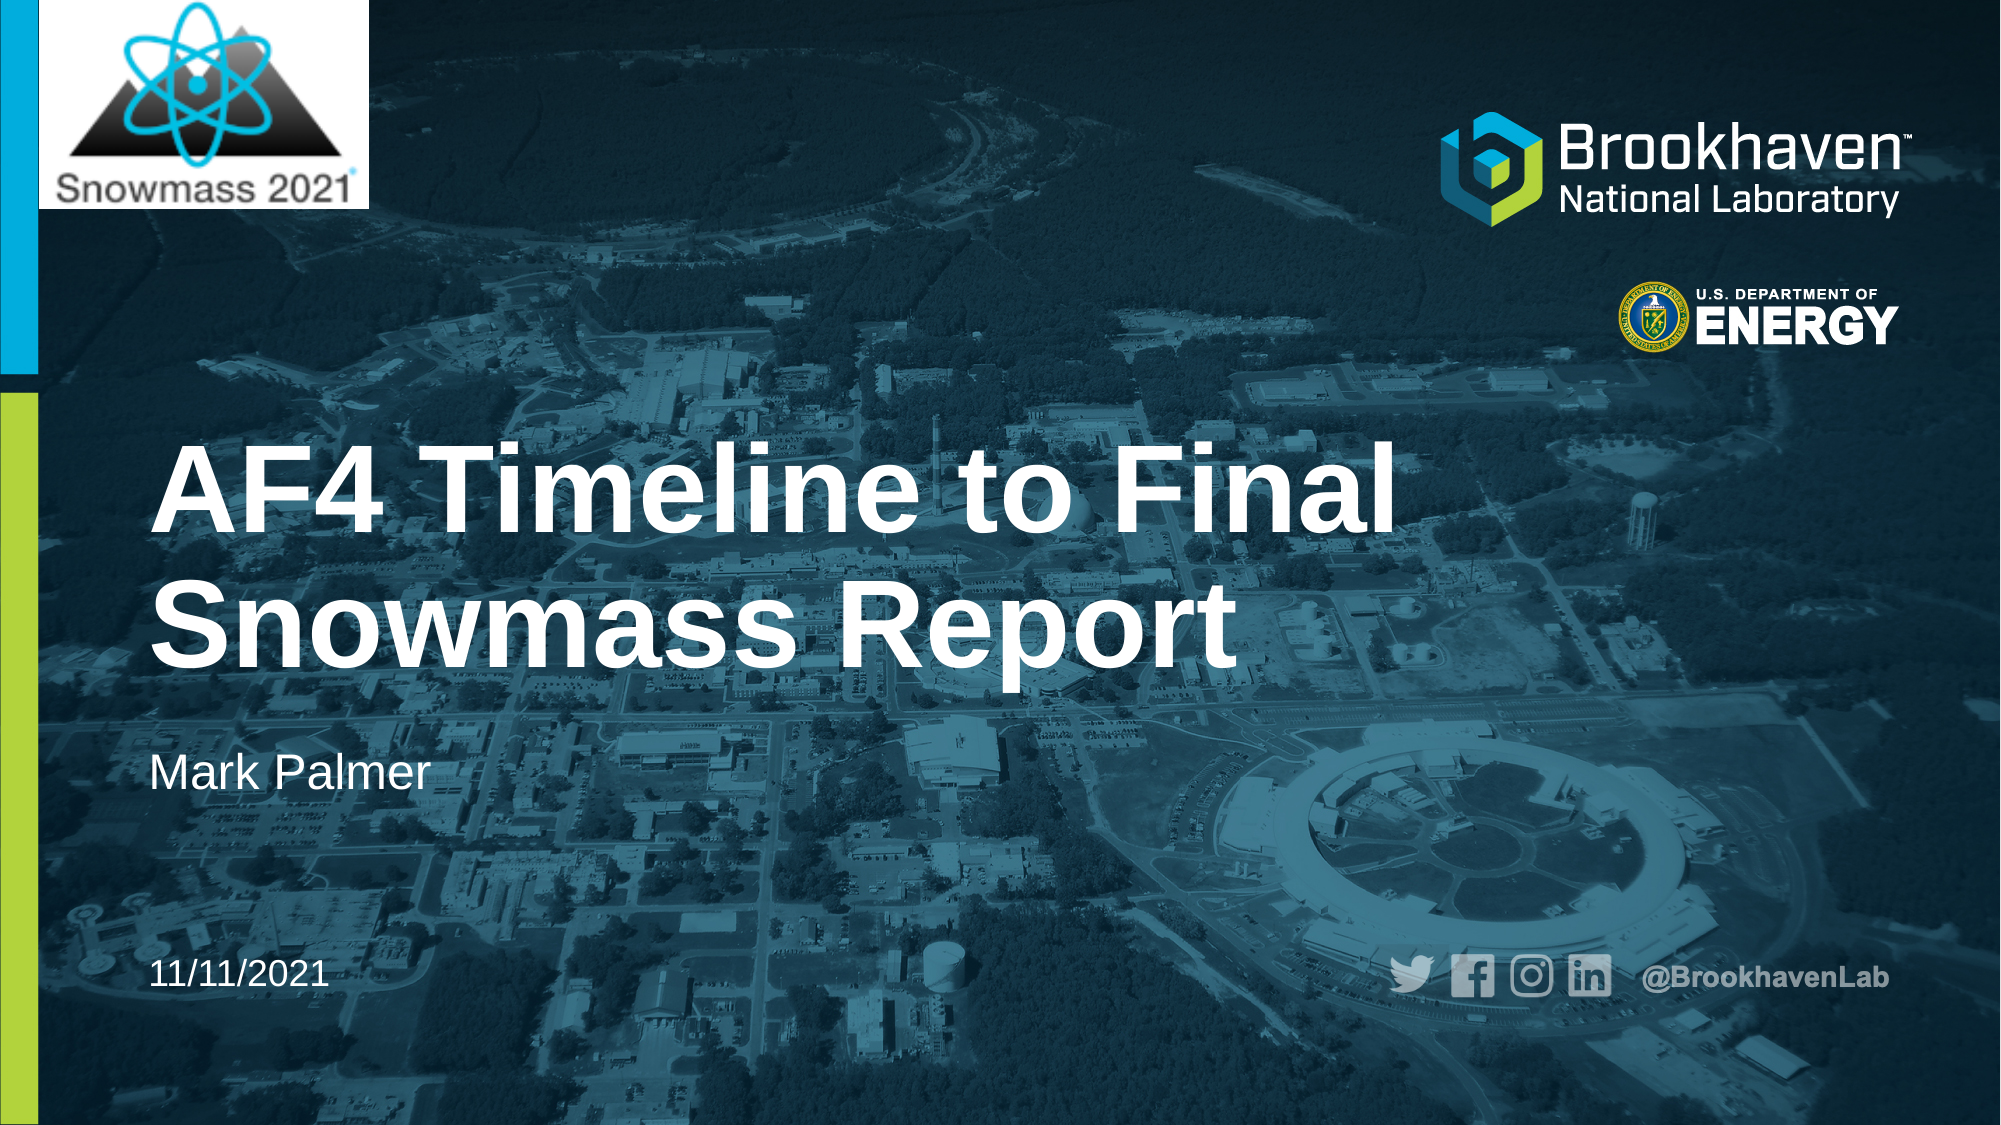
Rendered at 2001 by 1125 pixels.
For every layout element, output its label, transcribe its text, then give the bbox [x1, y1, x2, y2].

subtitle 11/11/2021 [133, 947, 1829, 1070]
picture [0, 0, 2001, 1125]
title AF4 Timeline to Final Snowmass Report [133, 416, 1829, 737]
list Mark Palmer [133, 738, 1829, 946]
